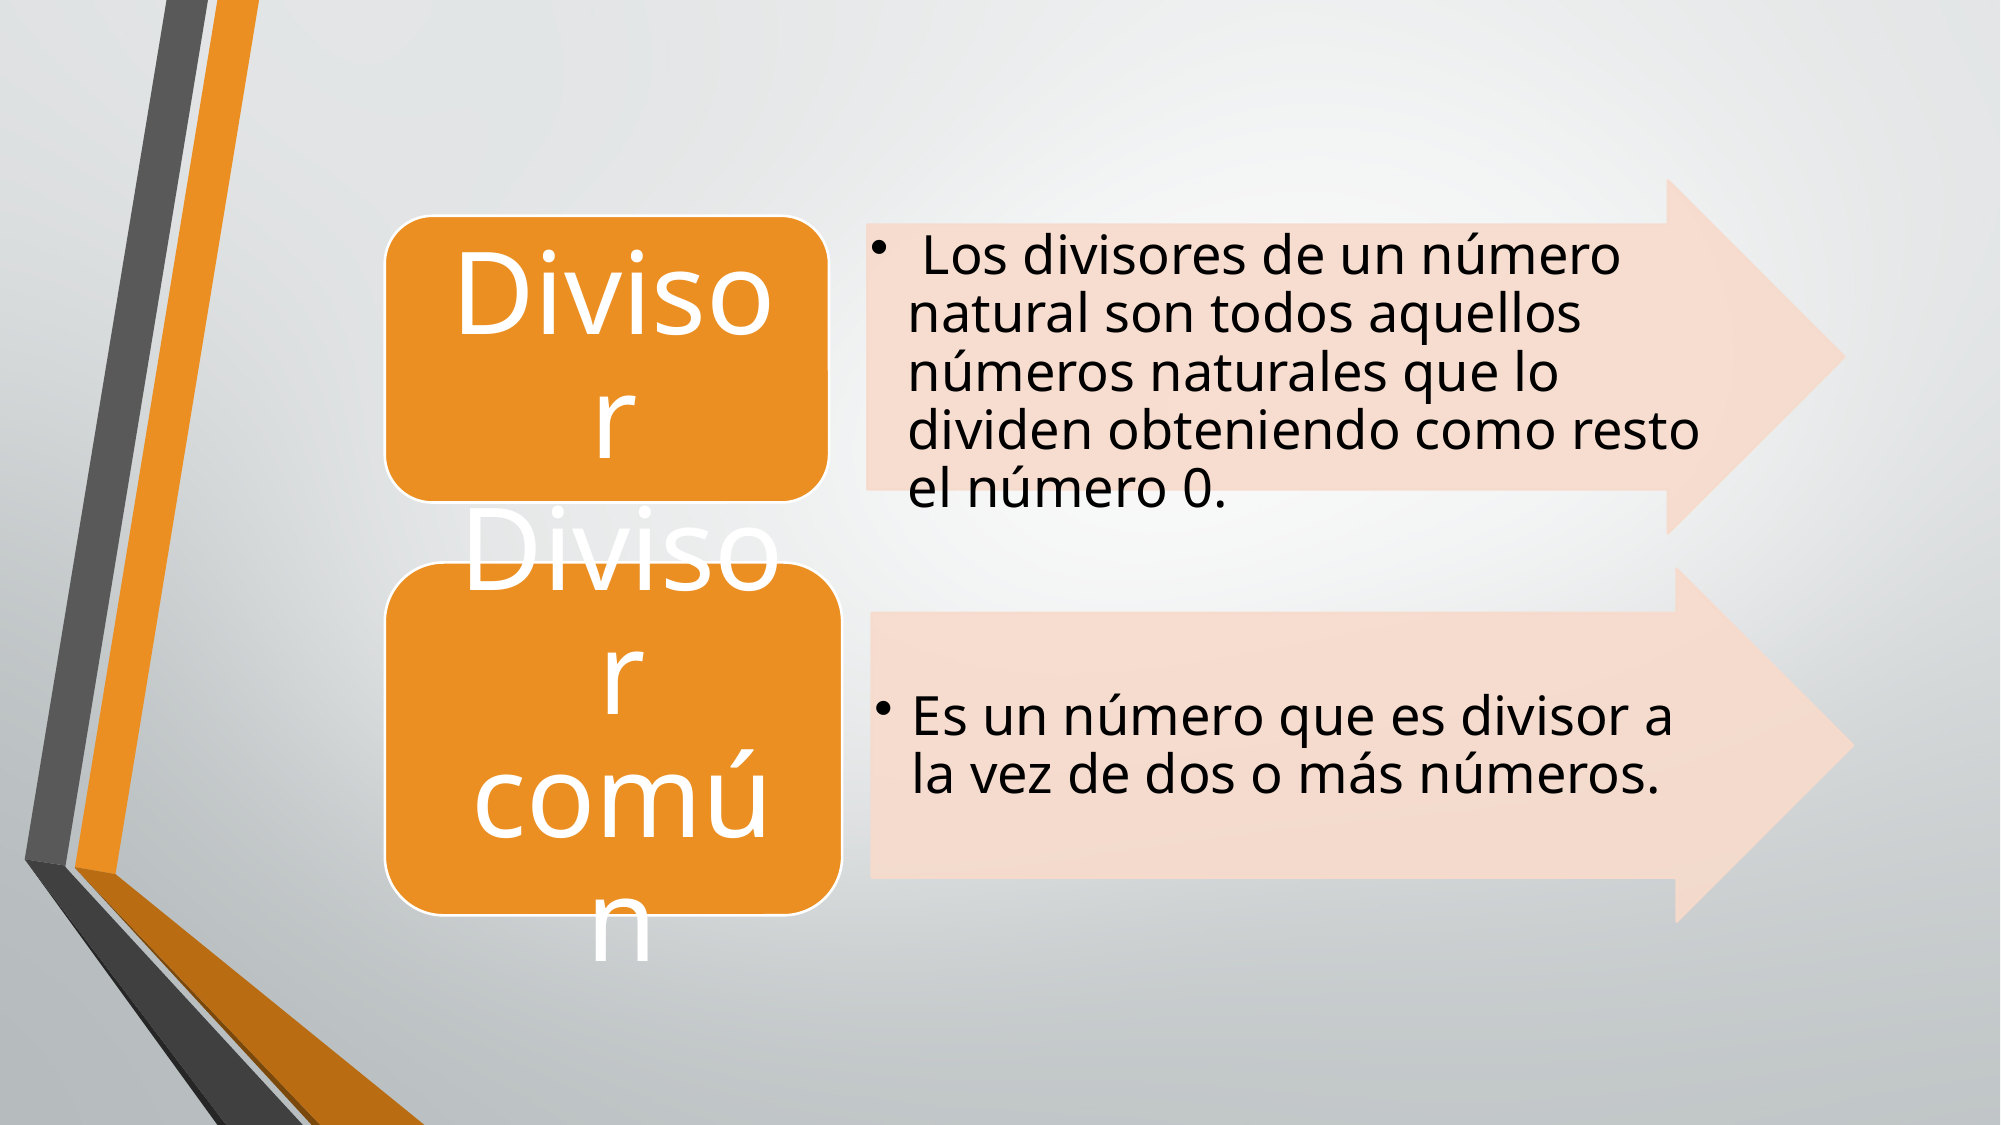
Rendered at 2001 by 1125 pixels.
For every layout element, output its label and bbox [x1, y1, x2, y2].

text_box [384, 180, 1883, 922]
